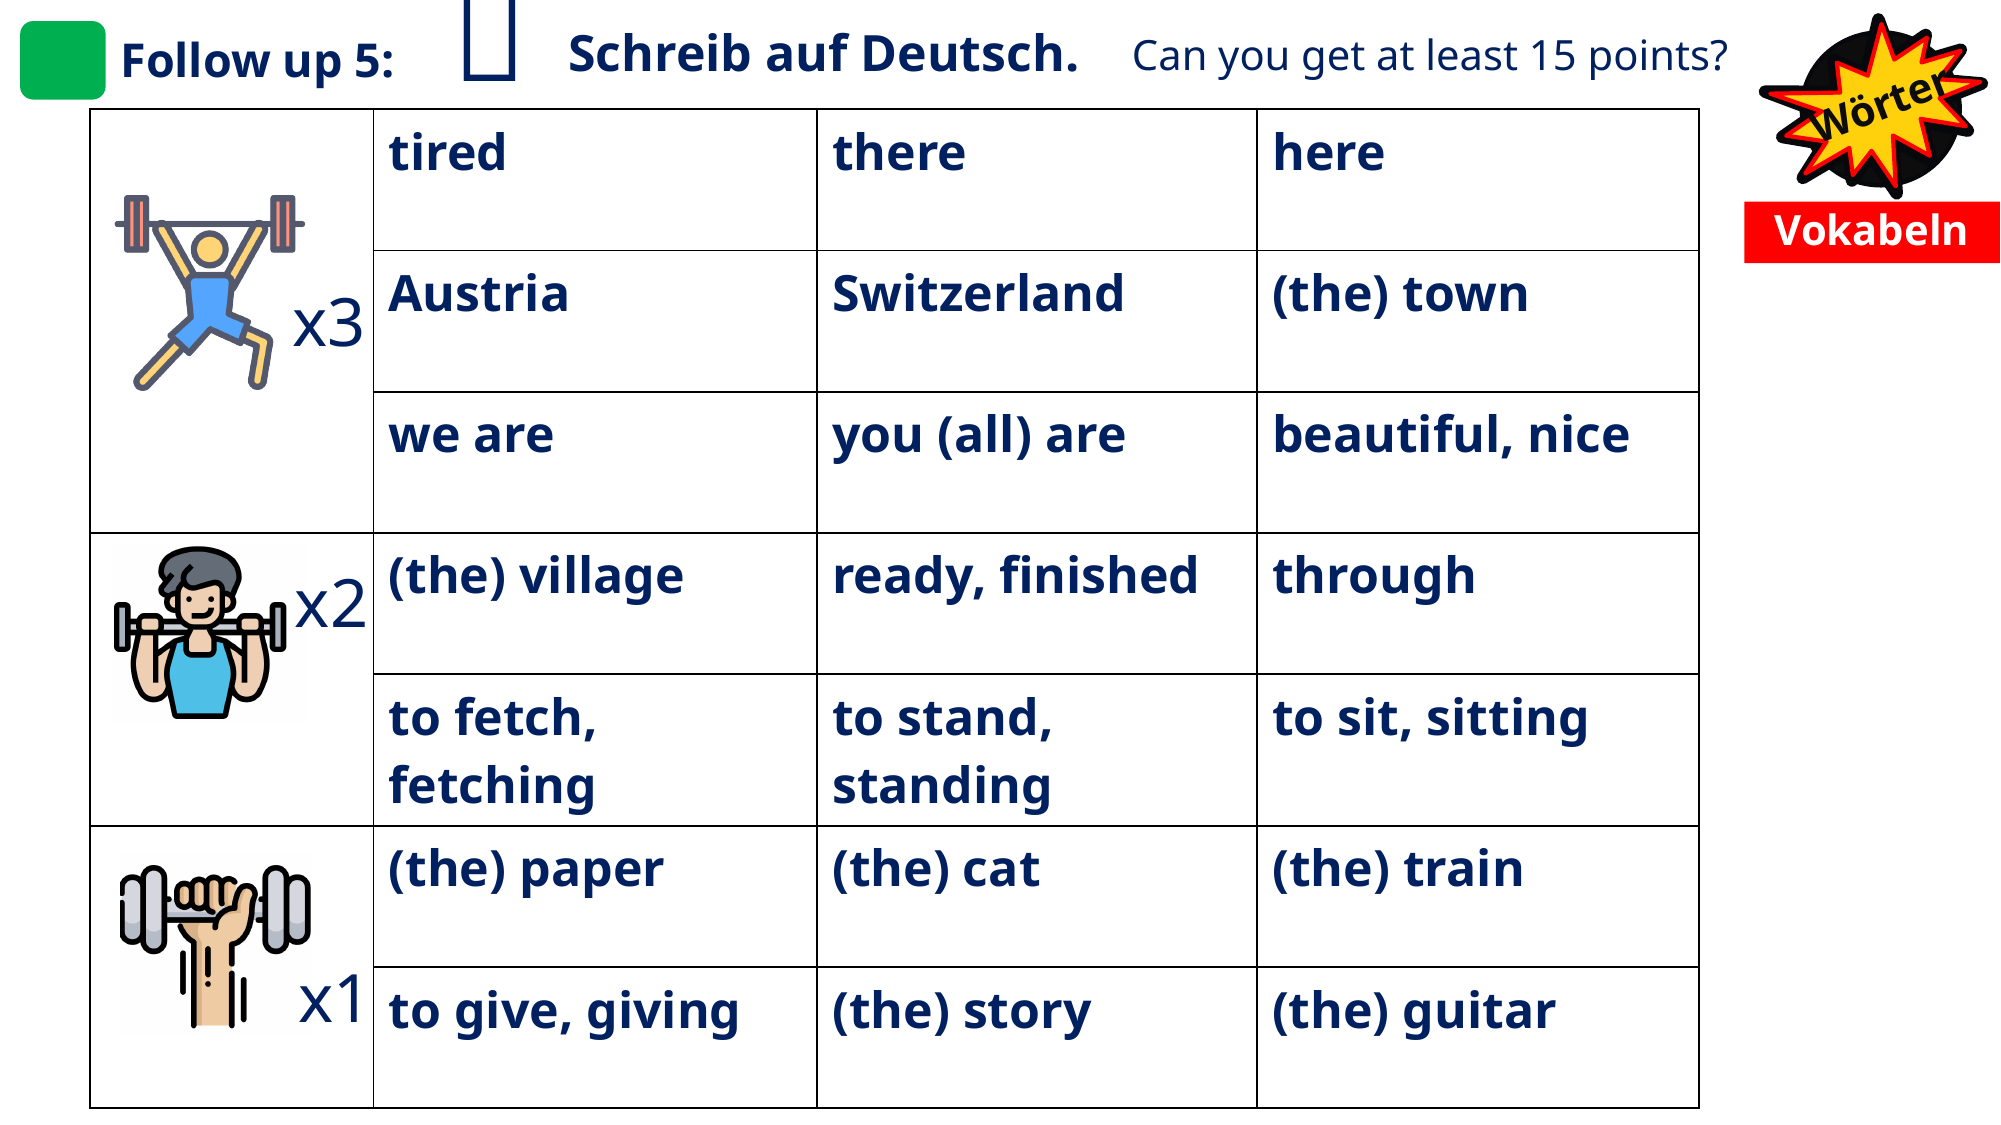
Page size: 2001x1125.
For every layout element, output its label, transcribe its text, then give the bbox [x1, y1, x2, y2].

table_header here [1258, 110, 1698, 250]
text_box x1 [283, 948, 387, 1044]
table_cell (the) guitar [1258, 968, 1698, 1107]
table_cell ready, finished [818, 534, 1256, 673]
table_header [91, 110, 373, 532]
table_header there [818, 110, 1256, 250]
text_box [20, 21, 106, 100]
table_cell Austria [374, 251, 816, 391]
table_cell to sit, sitting [1258, 675, 1698, 825]
table_cell (the) story [818, 968, 1256, 1107]
table_cell Switzerland [818, 251, 1256, 391]
table_cell [91, 827, 373, 1107]
text_box  [437, 0, 615, 115]
text_box x3 [312, 272, 381, 368]
picture [112, 545, 308, 723]
table_cell (the) train [1258, 827, 1698, 966]
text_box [1779, 26, 1984, 193]
table_cell through [1258, 534, 1698, 673]
text_box x2 [312, 552, 384, 648]
table_cell beautiful, nice [1258, 393, 1698, 532]
text_box Can you get at least 15 points? [1117, 21, 1744, 86]
title Follow up 5: [105, 14, 437, 110]
table_cell [91, 534, 373, 825]
table_cell to give, giving [374, 968, 816, 1107]
table_cell (the) village [374, 534, 816, 673]
table_cell to stand, standing [818, 675, 1256, 825]
table_cell (the) town [1258, 251, 1698, 391]
picture [112, 195, 308, 391]
table_cell you (all) are [818, 393, 1256, 532]
text_box Schreib auf Deutsch. [615, 13, 1094, 89]
table_header tired [374, 110, 816, 250]
text_box Vokabeln [1744, 201, 2000, 264]
table_cell (the) cat [818, 827, 1256, 966]
table_cell to fetch, fetching [374, 675, 816, 825]
table_cell (the) paper [374, 827, 816, 966]
picture [120, 852, 312, 1034]
table_cell we are [374, 393, 816, 532]
